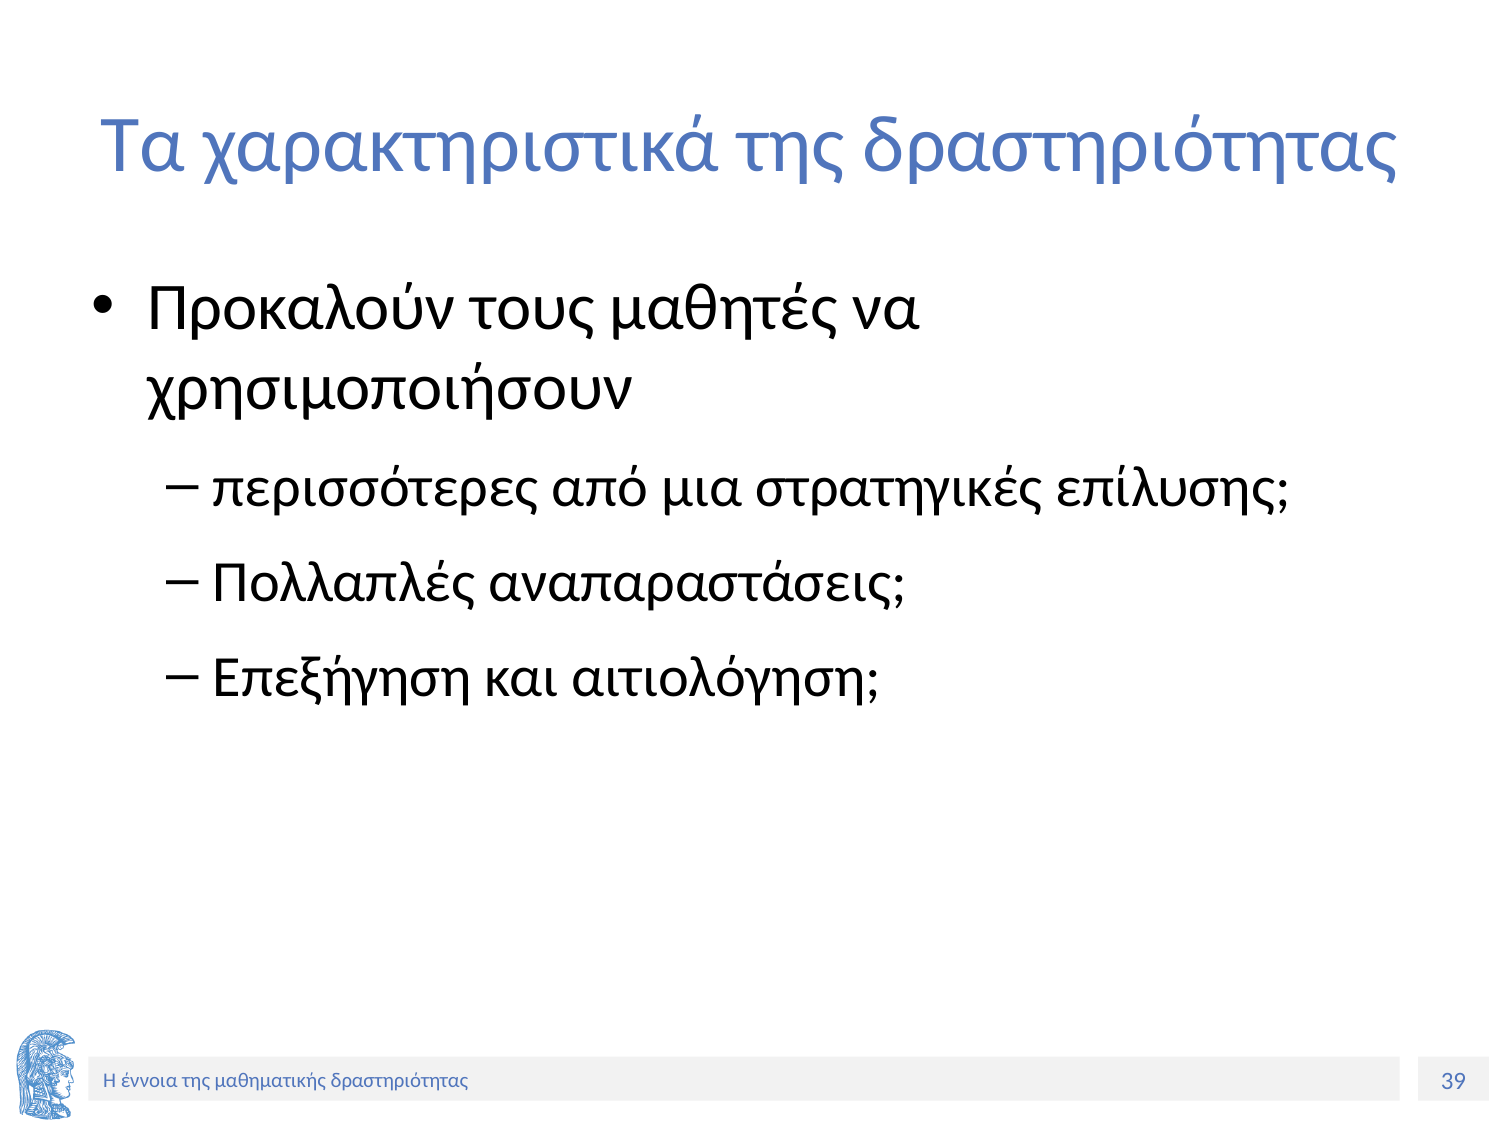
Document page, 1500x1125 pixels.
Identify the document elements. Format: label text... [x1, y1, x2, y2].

title Τα χαρακτηριστικά της δραστηριότητας [75, 45, 1425, 233]
list Προκαλούν τους μαθητές να χρησιμοποιήσουν περισσότερες από μια στρατηγικές επίλυσης; Πολλαπλές αναπαραστάσεις; Επεξήγηση και αιτιολόγηση; [76, 255, 1427, 998]
picture [9, 1026, 81, 1120]
